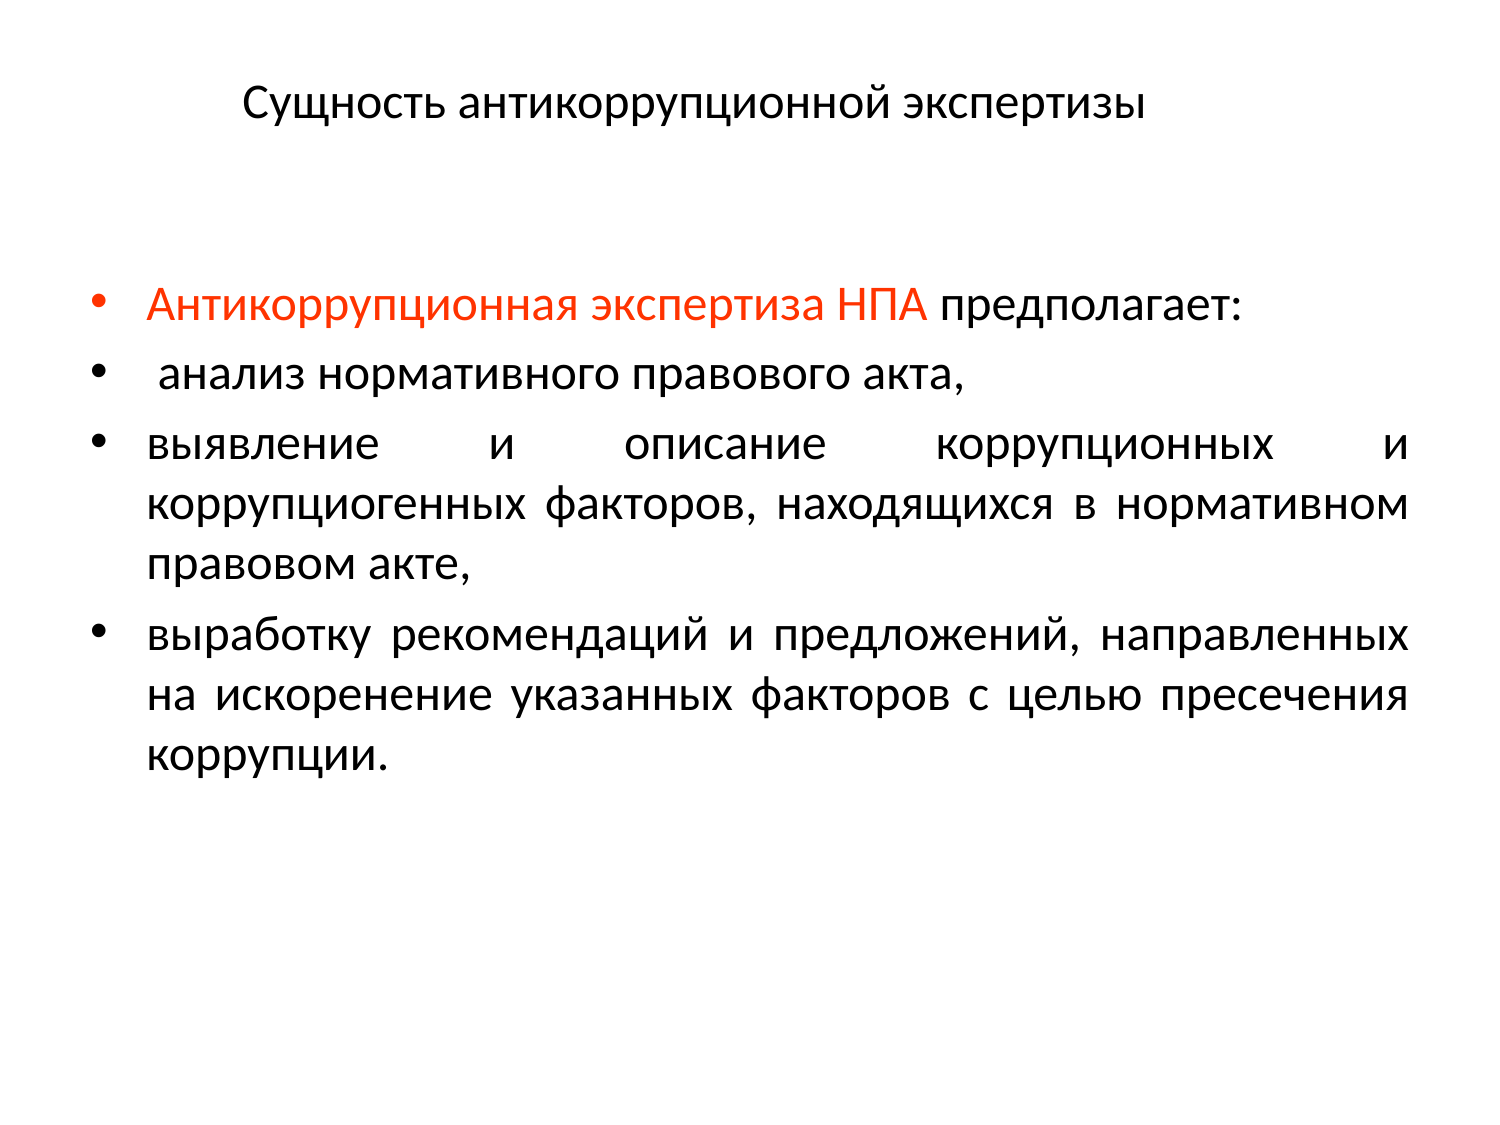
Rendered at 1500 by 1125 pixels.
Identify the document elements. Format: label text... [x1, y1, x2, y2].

list Антикоррупционная экспертиза НПА предполагает: анализ нормативного правового акта, выявление и описание коррупционных и коррупциогенных факторов, находящихся в нормативном правовом акте, выработку рекомендаций и предложений, направленных на искоренение указанных факторов с целью пресечения коррупции. [75, 262, 1425, 1005]
title Сущность антикоррупционной экспертизы [89, 52, 1300, 145]
